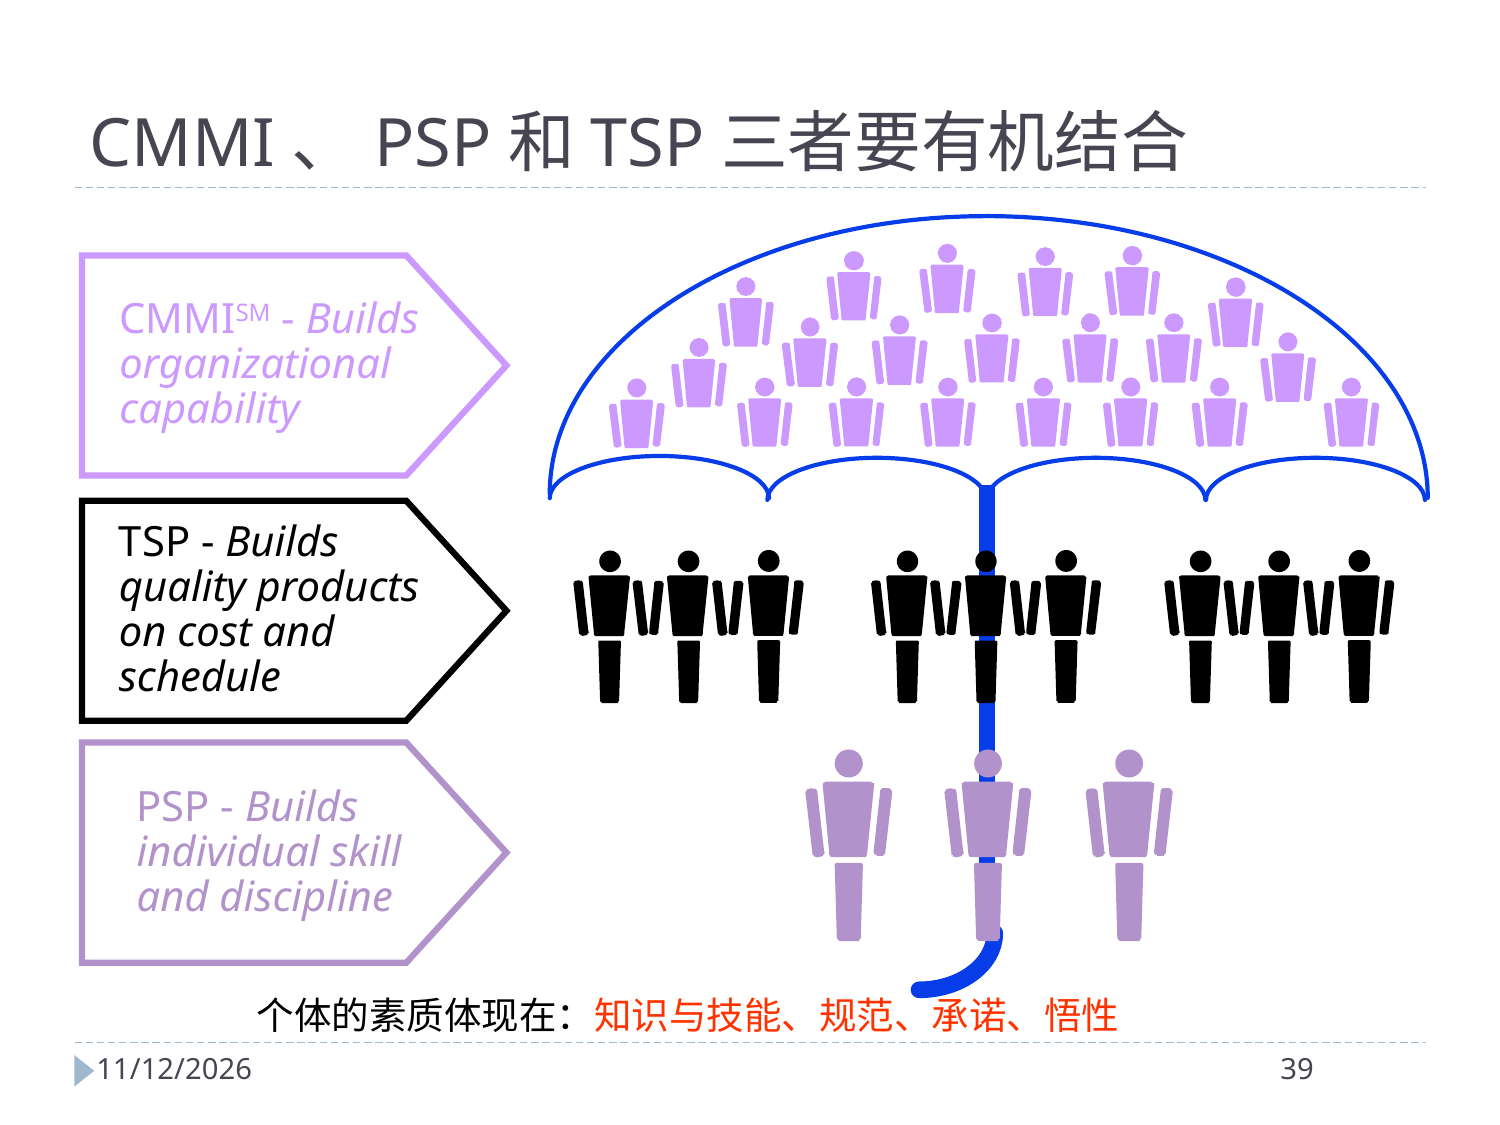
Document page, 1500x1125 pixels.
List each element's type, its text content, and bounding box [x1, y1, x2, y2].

text_box CMMISM - Builds organizational capability [81, 255, 507, 476]
text_box 2024/4/2 [81, 1042, 364, 1103]
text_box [963, 313, 1021, 384]
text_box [1085, 749, 1174, 942]
text_box 个体的素质体现在：知识与技能、规范、承诺、悟性 [242, 984, 1176, 1045]
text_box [871, 315, 929, 386]
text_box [1207, 276, 1264, 348]
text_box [1145, 313, 1203, 384]
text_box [987, 457, 1206, 501]
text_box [781, 317, 839, 388]
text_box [549, 215, 1429, 462]
text_box TSP - Builds quality products on cost and schedule [81, 500, 507, 721]
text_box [1017, 246, 1074, 318]
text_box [772, 457, 987, 501]
text_box PSP - Builds individual skill and discipline [81, 742, 507, 963]
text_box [1164, 549, 1395, 704]
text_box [608, 378, 666, 449]
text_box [573, 549, 805, 704]
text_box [1260, 331, 1317, 403]
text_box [736, 377, 793, 448]
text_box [1015, 377, 1072, 448]
text_box 39 [1265, 1042, 1371, 1103]
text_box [944, 749, 1032, 942]
title CMMI、PSP和TSP三者要有机结合 [75, 24, 1425, 188]
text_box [549, 455, 770, 499]
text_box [1104, 245, 1161, 317]
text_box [1323, 377, 1380, 448]
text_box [828, 377, 885, 448]
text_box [805, 749, 893, 942]
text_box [1102, 377, 1159, 448]
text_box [1207, 457, 1426, 501]
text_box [1062, 313, 1119, 384]
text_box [919, 243, 977, 314]
text_box [919, 933, 992, 984]
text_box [870, 549, 1102, 704]
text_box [1191, 377, 1249, 448]
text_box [671, 337, 728, 408]
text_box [920, 377, 976, 448]
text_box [826, 251, 882, 321]
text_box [717, 276, 775, 348]
